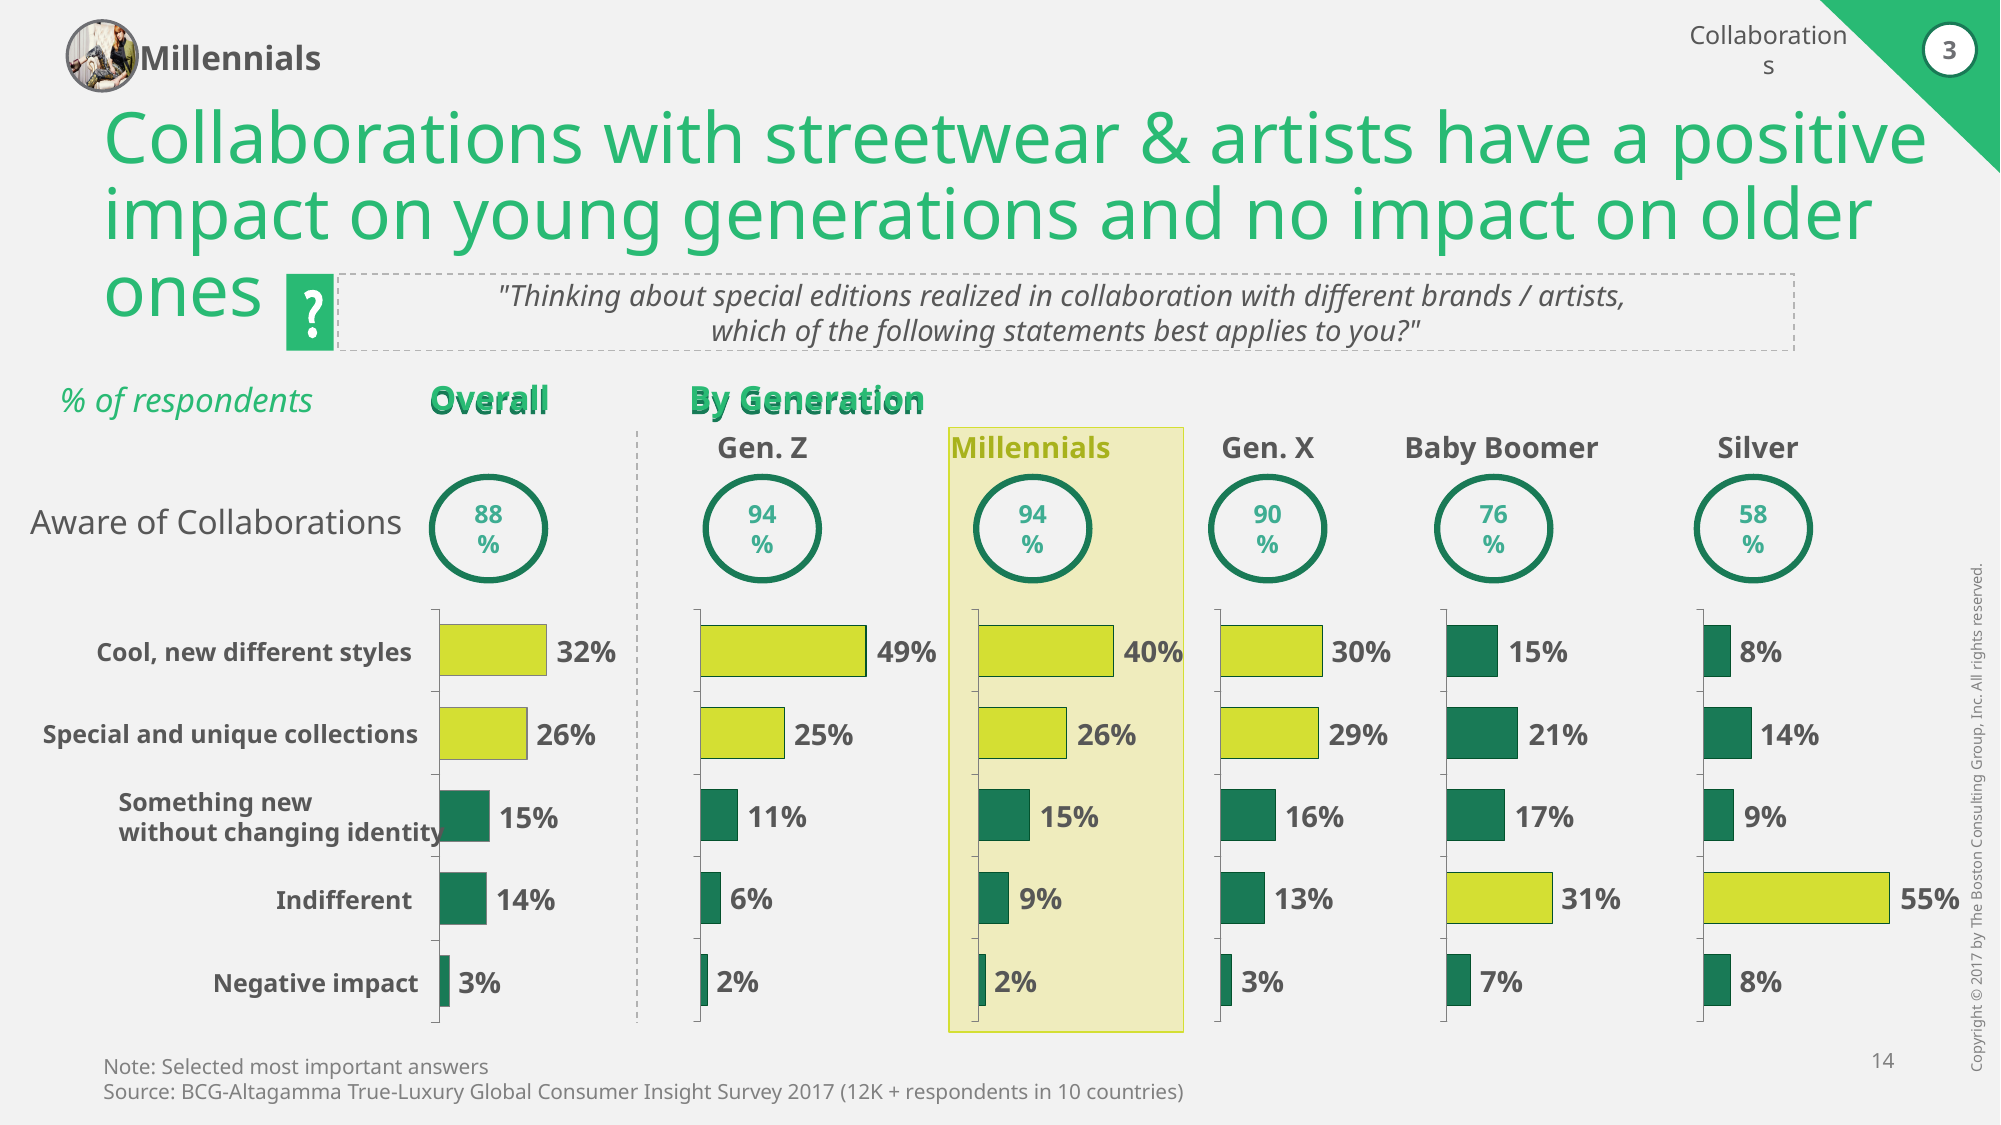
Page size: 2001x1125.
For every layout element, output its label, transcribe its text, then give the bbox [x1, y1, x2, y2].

text_box 94% [975, 475, 1091, 582]
text_box [1819, 0, 2000, 174]
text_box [412, 587, 676, 1043]
text_box Millennials [917, 429, 1144, 463]
text_box Cool, new different styles [109, 635, 412, 666]
text_box Aware of Collaborations [30, 500, 403, 541]
text_box 76% [1436, 475, 1552, 582]
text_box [66, 20, 335, 92]
text_box Gen. Z [649, 429, 876, 463]
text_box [1216, 587, 1458, 1040]
text_box Silver [1644, 429, 1872, 465]
text_box Gen. X [1220, 429, 1315, 465]
text_box Note: Selected most important answers Source: BCG-Altagamma True-Luxury Global Consumer Insight Survey 2017 (12K + respondents in 10 countries) [103, 1028, 1282, 1104]
text_box Negative impact [230, 967, 412, 998]
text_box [286, 273, 1795, 351]
text_box Something new without changing identity [118, 786, 412, 847]
text_box 3 [1922, 22, 1978, 78]
text_box Overall [358, 377, 622, 430]
text_box % of respondents [44, 364, 473, 434]
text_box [674, 587, 937, 1040]
title Collaborations with streetwear & artists have a positive impact on young generations and no impact on older ones [103, 102, 1965, 257]
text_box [1458, 587, 1685, 1040]
text_box 88% [431, 475, 547, 582]
text_box Baby Boomer [1388, 429, 1616, 465]
text_box [948, 427, 1184, 1028]
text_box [1685, 587, 1941, 1040]
text_box Indifferent [285, 884, 412, 915]
text_box By Generation [676, 377, 939, 430]
text_box Collaborations [1672, 9, 1866, 91]
text_box 94% [704, 475, 820, 582]
text_box Special and unique collections [64, 718, 412, 749]
text_box 58% [1695, 475, 1811, 582]
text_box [949, 587, 1216, 1040]
text_box 55% [1941, 880, 1961, 916]
text_box 90% [1210, 475, 1326, 582]
